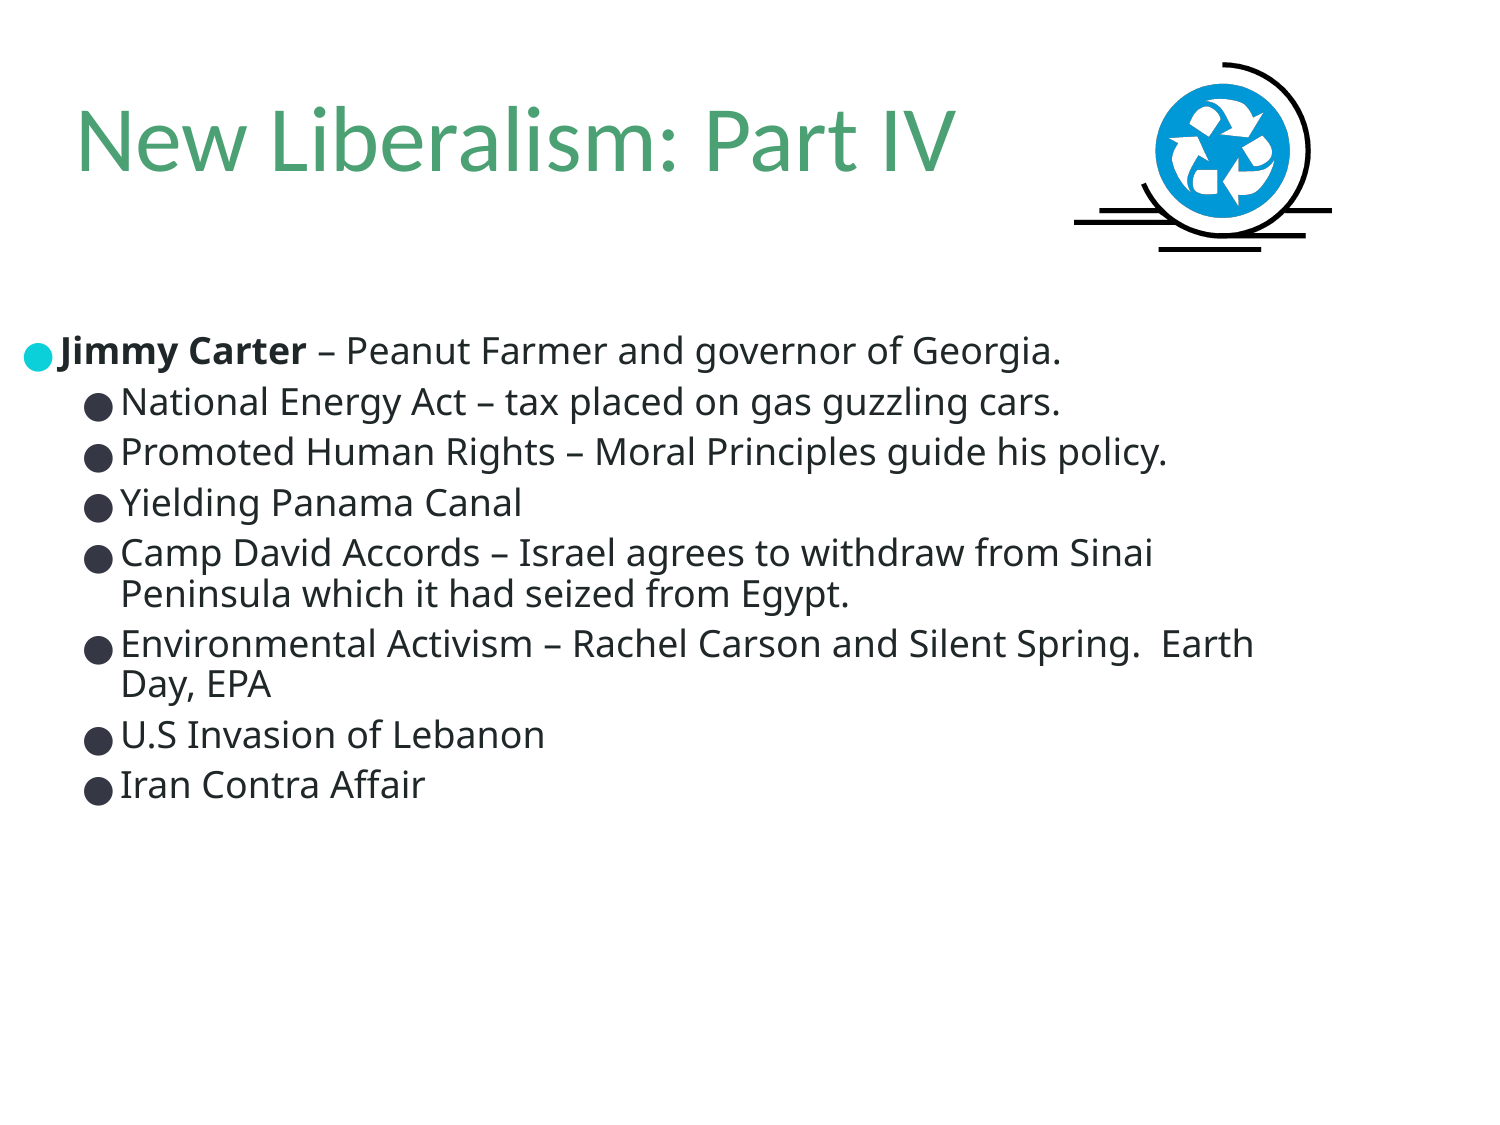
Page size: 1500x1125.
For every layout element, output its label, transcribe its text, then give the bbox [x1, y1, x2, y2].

list Jimmy Carter – Peanut Farmer and governor of Georgia. National Energy Act – tax placed on gas guzzling cars. Promoted Human Rights – Moral Principles guide his policy. Yielding Panama Canal Camp David Accords – Israel agrees to withdraw from Sinai Peninsula which it had seized from Egypt. Environmental Activism – Rachel Carson and Silent Spring. Earth Day, EPA U.S Invasion of Lebanon Iran Contra Affair [0, 324, 1350, 1000]
title New Liberalism: Part IV [75, 115, 1425, 304]
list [1074, 62, 1332, 252]
